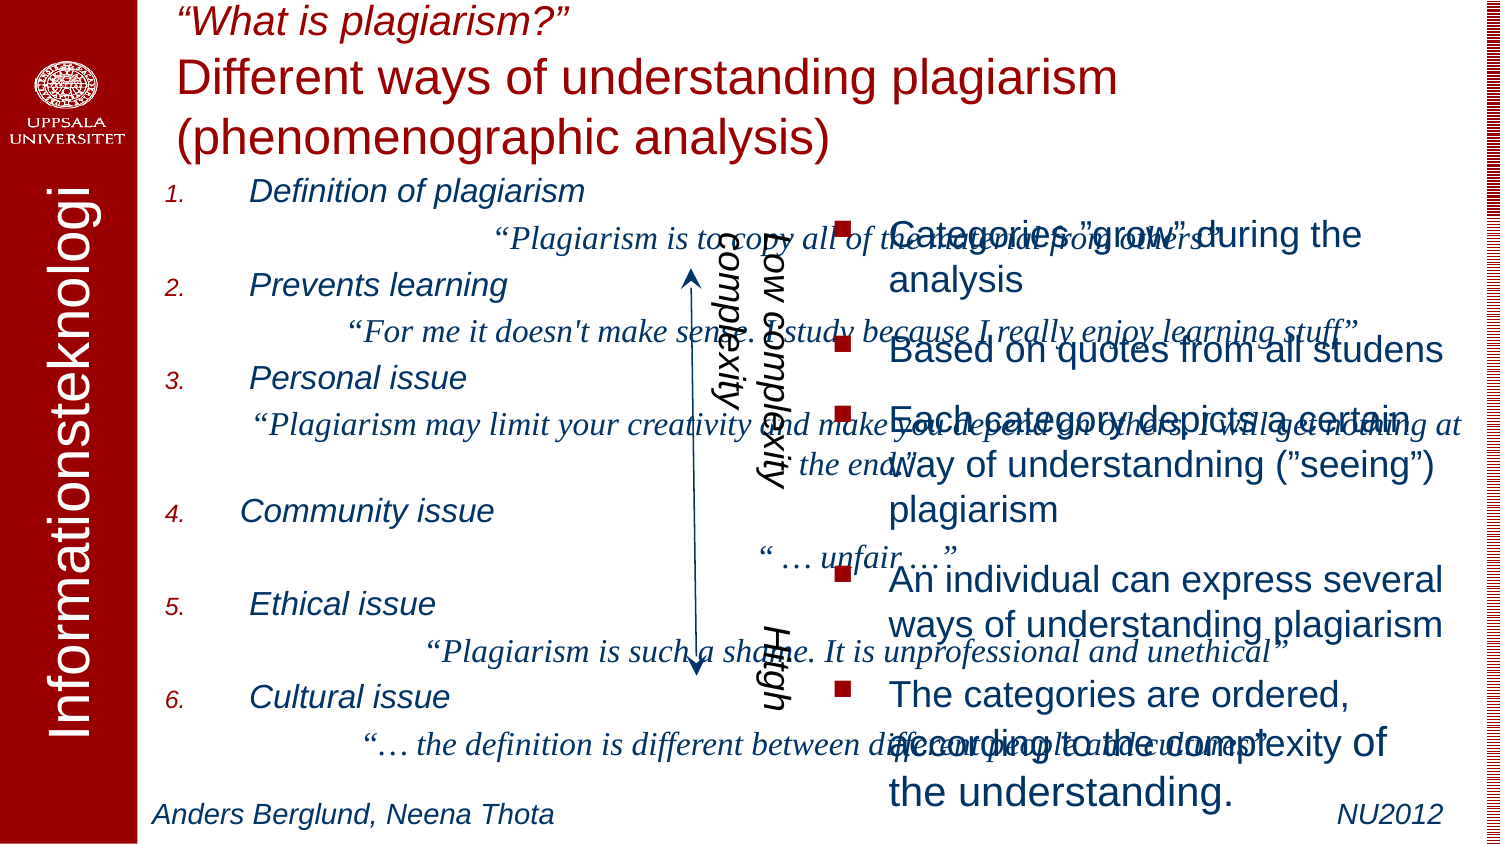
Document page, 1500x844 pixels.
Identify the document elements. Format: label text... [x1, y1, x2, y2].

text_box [690, 268, 697, 676]
list Definition of plagiarism “Plagiarism is to copy all of the material from others” Prevents learning “For me it doesn't make sense. I study because I really enjoy learning stuff” Personal issue “Plagiarism may limit your creativity and make you depend on others. I will get nothing at the end.” Community issue “ … unfair …” Ethical issue “Plagiarism is such a shame. It is unprofessional and unethical” Cultural issue “… the definition is different between different people and cultures” [149, 161, 1481, 785]
picture [5, 57, 131, 150]
text_box Categories ”grow” during the analysis Based on quotes from all studens Each category depicts a certain way of understandning (”seeing”) plagiarism An individual can express several ways of understanding plagiarism The categories are ordered, according to the complexity of the understanding. [817, 202, 1471, 821]
text_box Low complexity Hitgh complexity [687, 218, 809, 752]
title “What is plagiarism?” Different ways of understanding plagiarism (phenomenographic analysis) [160, 0, 1500, 172]
